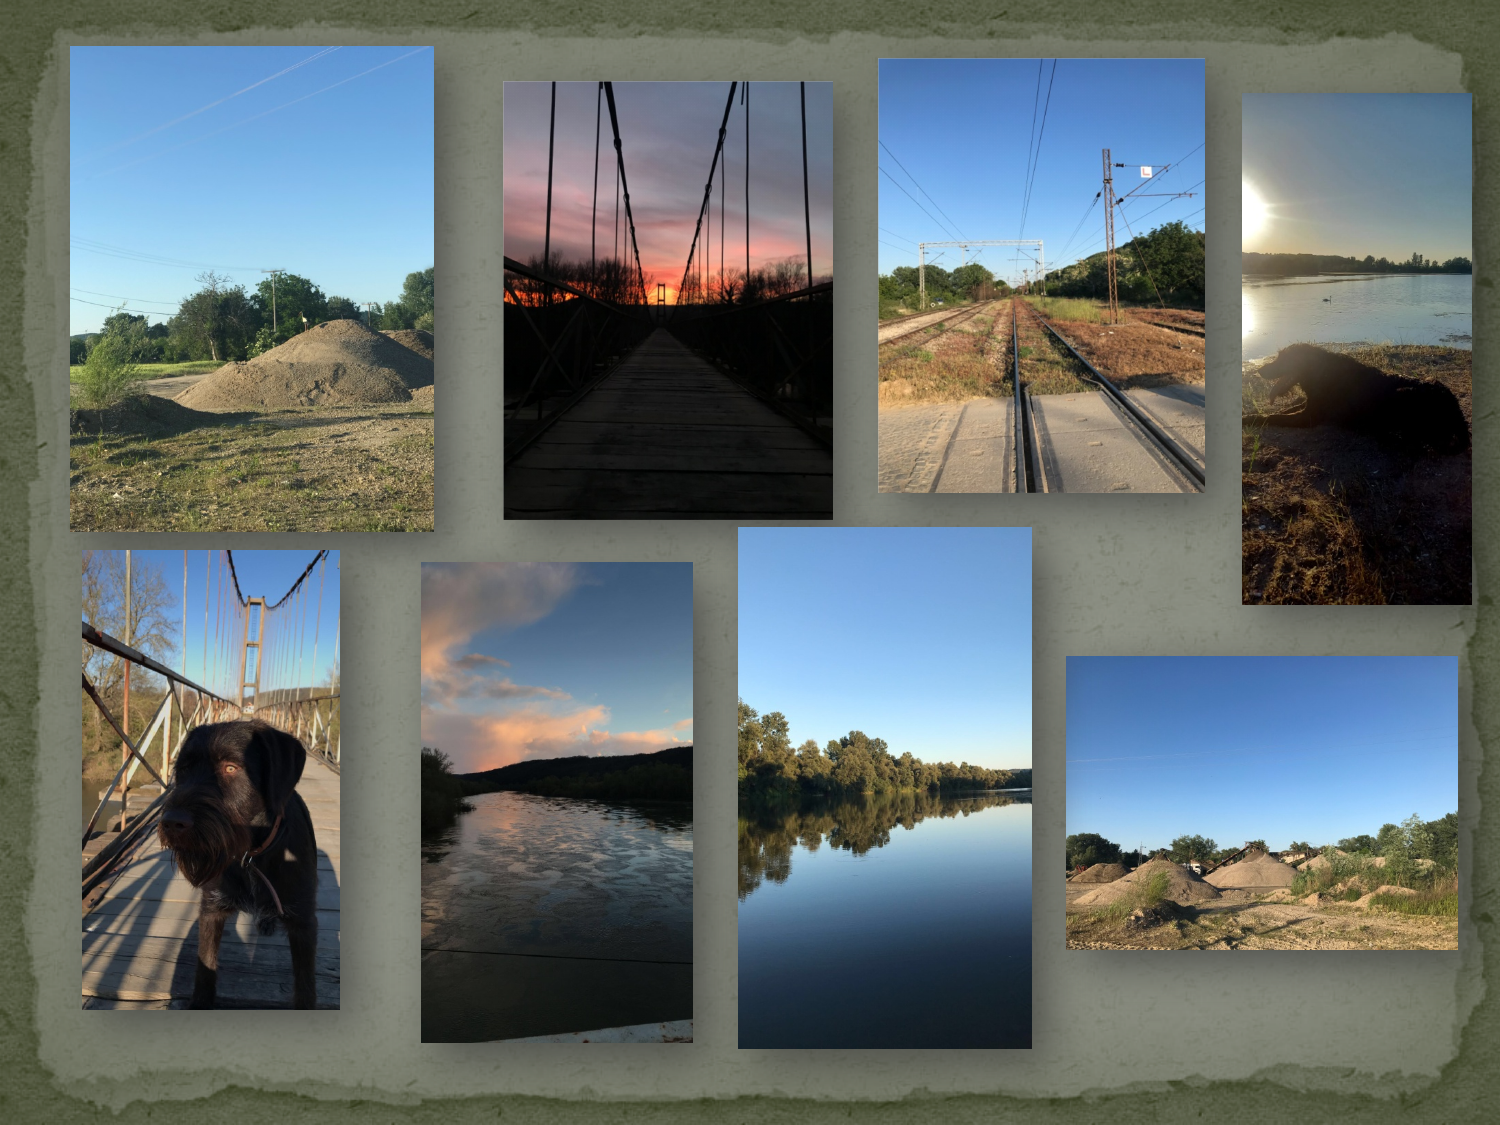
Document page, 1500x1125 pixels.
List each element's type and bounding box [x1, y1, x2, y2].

picture [451, 59, 1472, 605]
picture [70, 46, 434, 532]
picture [1066, 656, 1458, 950]
picture [421, 562, 693, 1043]
picture [738, 527, 1032, 1049]
picture [82, 550, 340, 1010]
